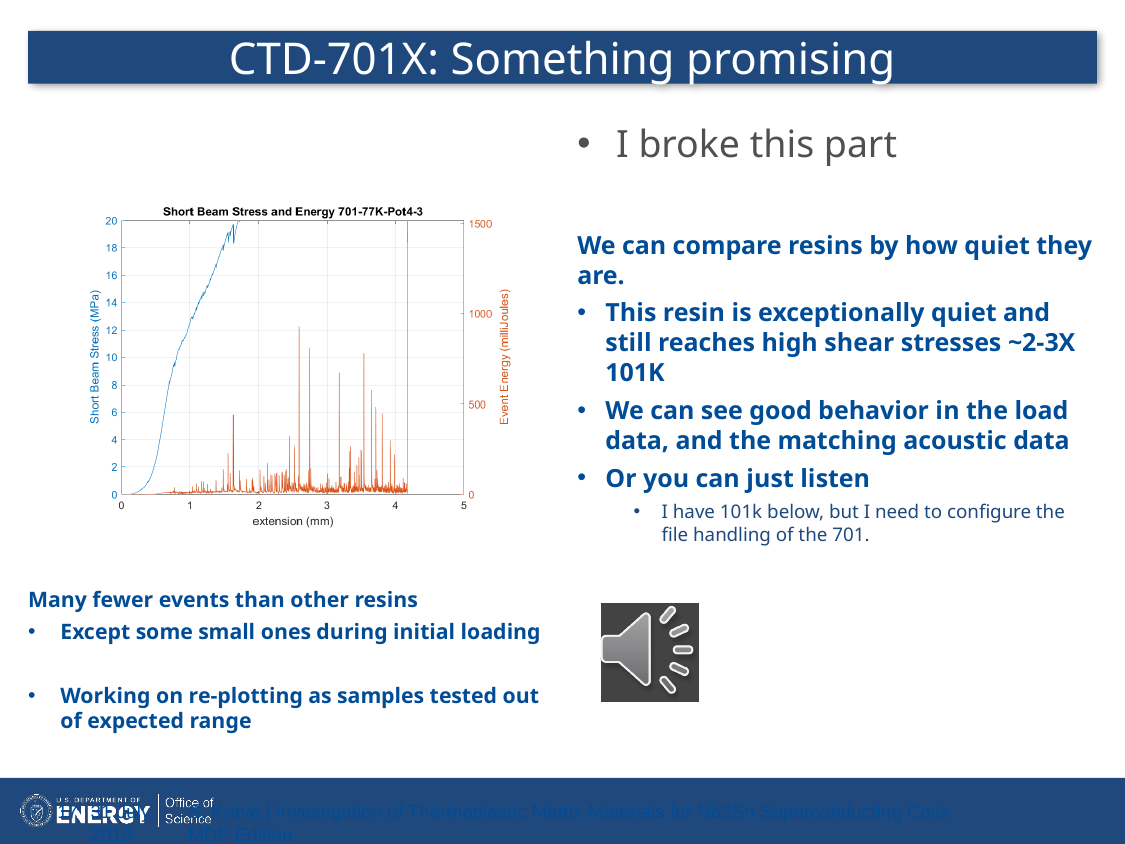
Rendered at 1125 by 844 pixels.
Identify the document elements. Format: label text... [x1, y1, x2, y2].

list I broke this part [576, 118, 1097, 568]
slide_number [90, 800, 174, 830]
slide_number 17 [26, 799, 79, 824]
picture [20, 794, 214, 827]
list We can compare resins by how quiet they are. This resin is exceptionally quiet and still reaches high shear stresses ~2-3X 101K We can see good behavior in the load data, and the matching acoustic data Or you can just listen I have 101k below, but I need to configure the file handling of the 701. [576, 228, 1096, 743]
title CTD-701X: Something promising [27, 30, 1098, 85]
list Many fewer events than other resins Except some small ones during initial loading Working on re-plotting as samples tested out of expected range [27, 585, 547, 743]
footer S. Krave | Investigation of Thermoplastic Matrix Materials for Nb3Sn Superconducting Coils MDP Edition [188, 800, 959, 831]
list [62, 194, 511, 531]
picture [599, 602, 701, 703]
